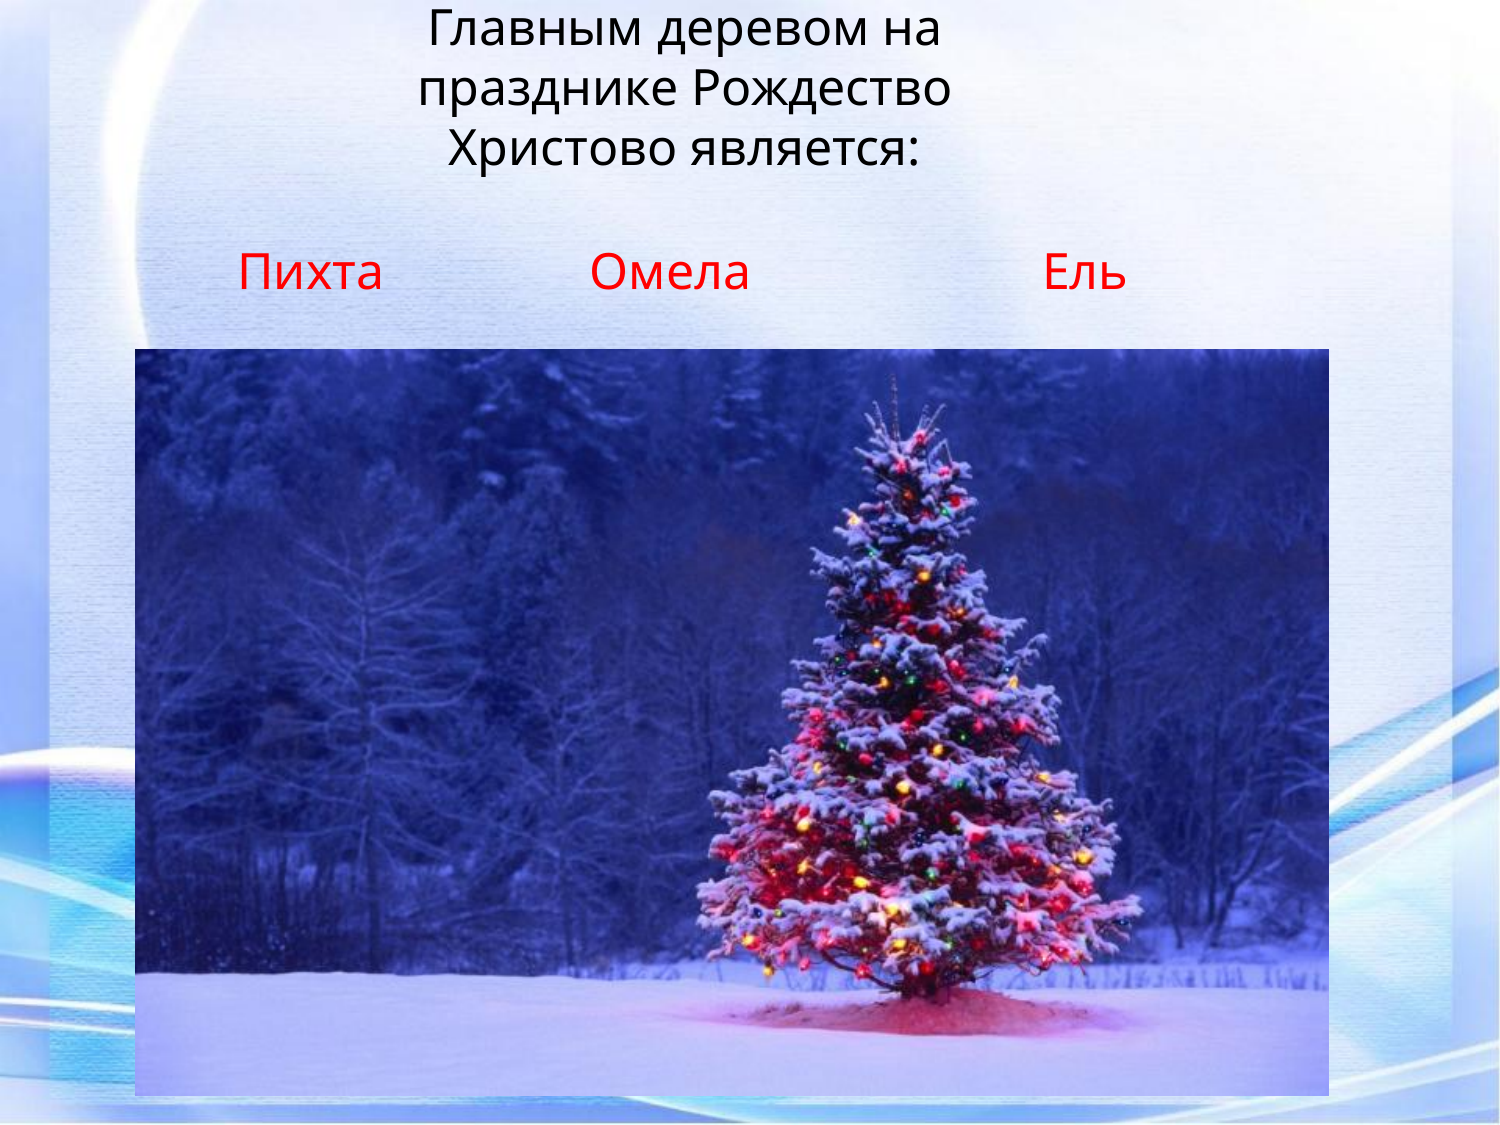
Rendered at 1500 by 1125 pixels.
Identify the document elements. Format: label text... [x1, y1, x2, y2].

text_box Ель [1027, 231, 1144, 307]
text_box Омела [537, 231, 804, 307]
text_box Пихта [171, 231, 464, 307]
picture [0, 0, 1500, 1125]
text_box Главным деревом на празднике Рождество Христово является: [289, 0, 1081, 184]
